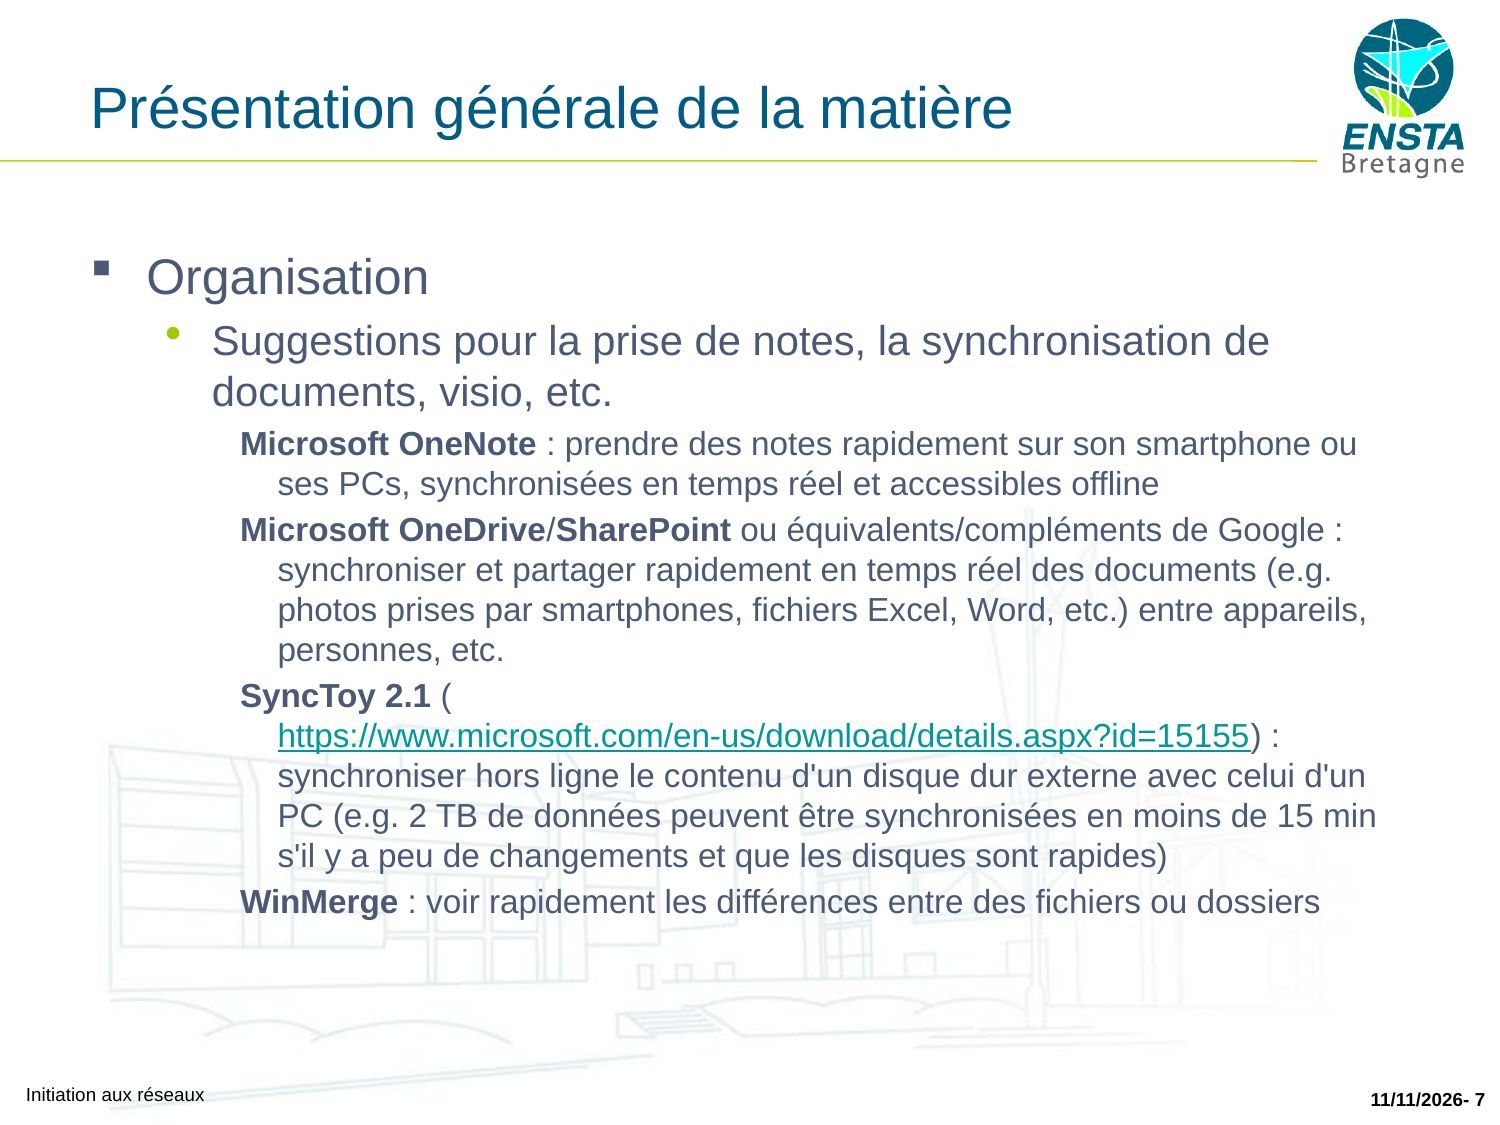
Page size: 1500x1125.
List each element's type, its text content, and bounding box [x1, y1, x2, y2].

picture [1311, 7, 1495, 190]
picture [98, 502, 1425, 1125]
title Présentation générale de la matière [75, 47, 1313, 163]
list Organisation Suggestions pour la prise de notes, la synchronisation de documents, visio, etc. Microsoft OneNote : prendre des notes rapidement sur son smartphone ou ses PCs, synchronisées en temps réel et accessibles offline Microsoft OneDrive/SharePoint ou équivalents/compléments de Google : synchroniser et partager rapidement en temps réel des documents (e.g. photos prises par smartphones, fichiers Excel, Word, etc.) entre appareils, personnes, etc. SyncToy 2.1 (https://www.microsoft.com/en-us/download/details.aspx?id=15155) : synchroniser hors ligne le contenu d'un disque dur externe avec celui d'un PC (e.g. 2 TB de données peuvent être synchronisées en moins de 15 min s'il y a peu de changements et que les disques sont rapides) WinMerge : voir rapidement les différences entre des fichiers ou dossiers [75, 237, 1412, 1013]
